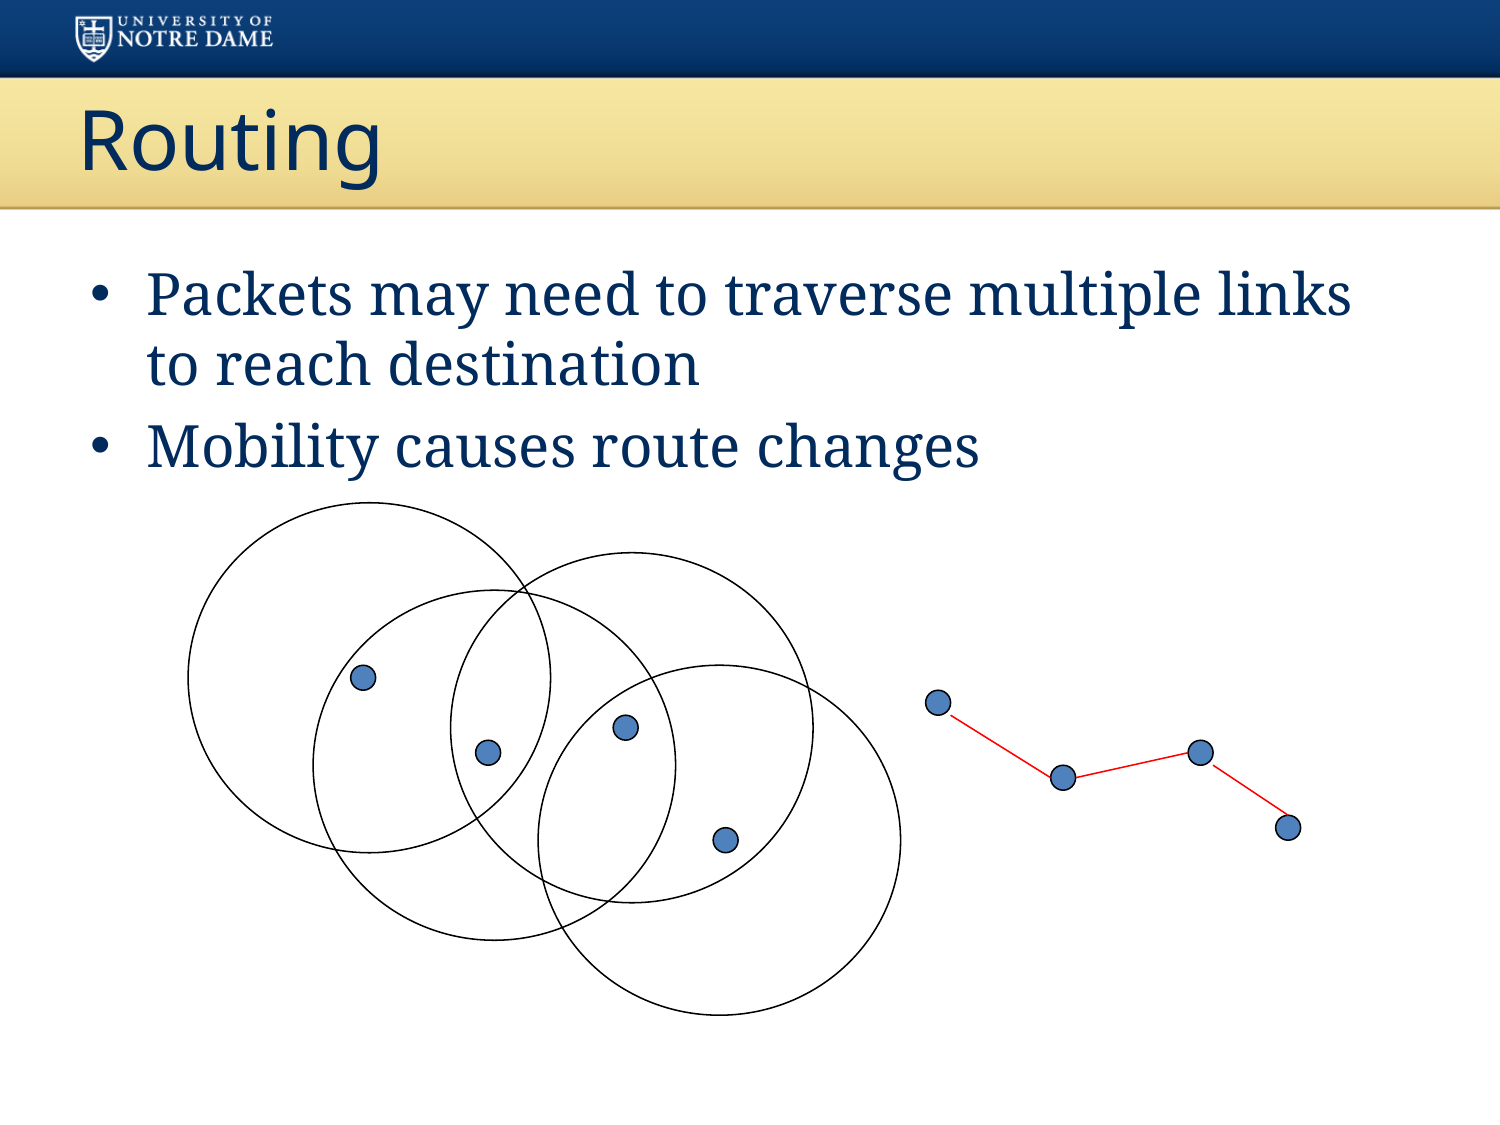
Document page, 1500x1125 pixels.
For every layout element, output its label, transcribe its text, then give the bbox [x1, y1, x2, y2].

list Packets may need to traverse multiple links to reach destination Mobility causes route changes [75, 249, 1425, 1005]
title Routing [62, 62, 1425, 213]
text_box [187, 502, 1301, 1016]
picture [0, 0, 1500, 1125]
